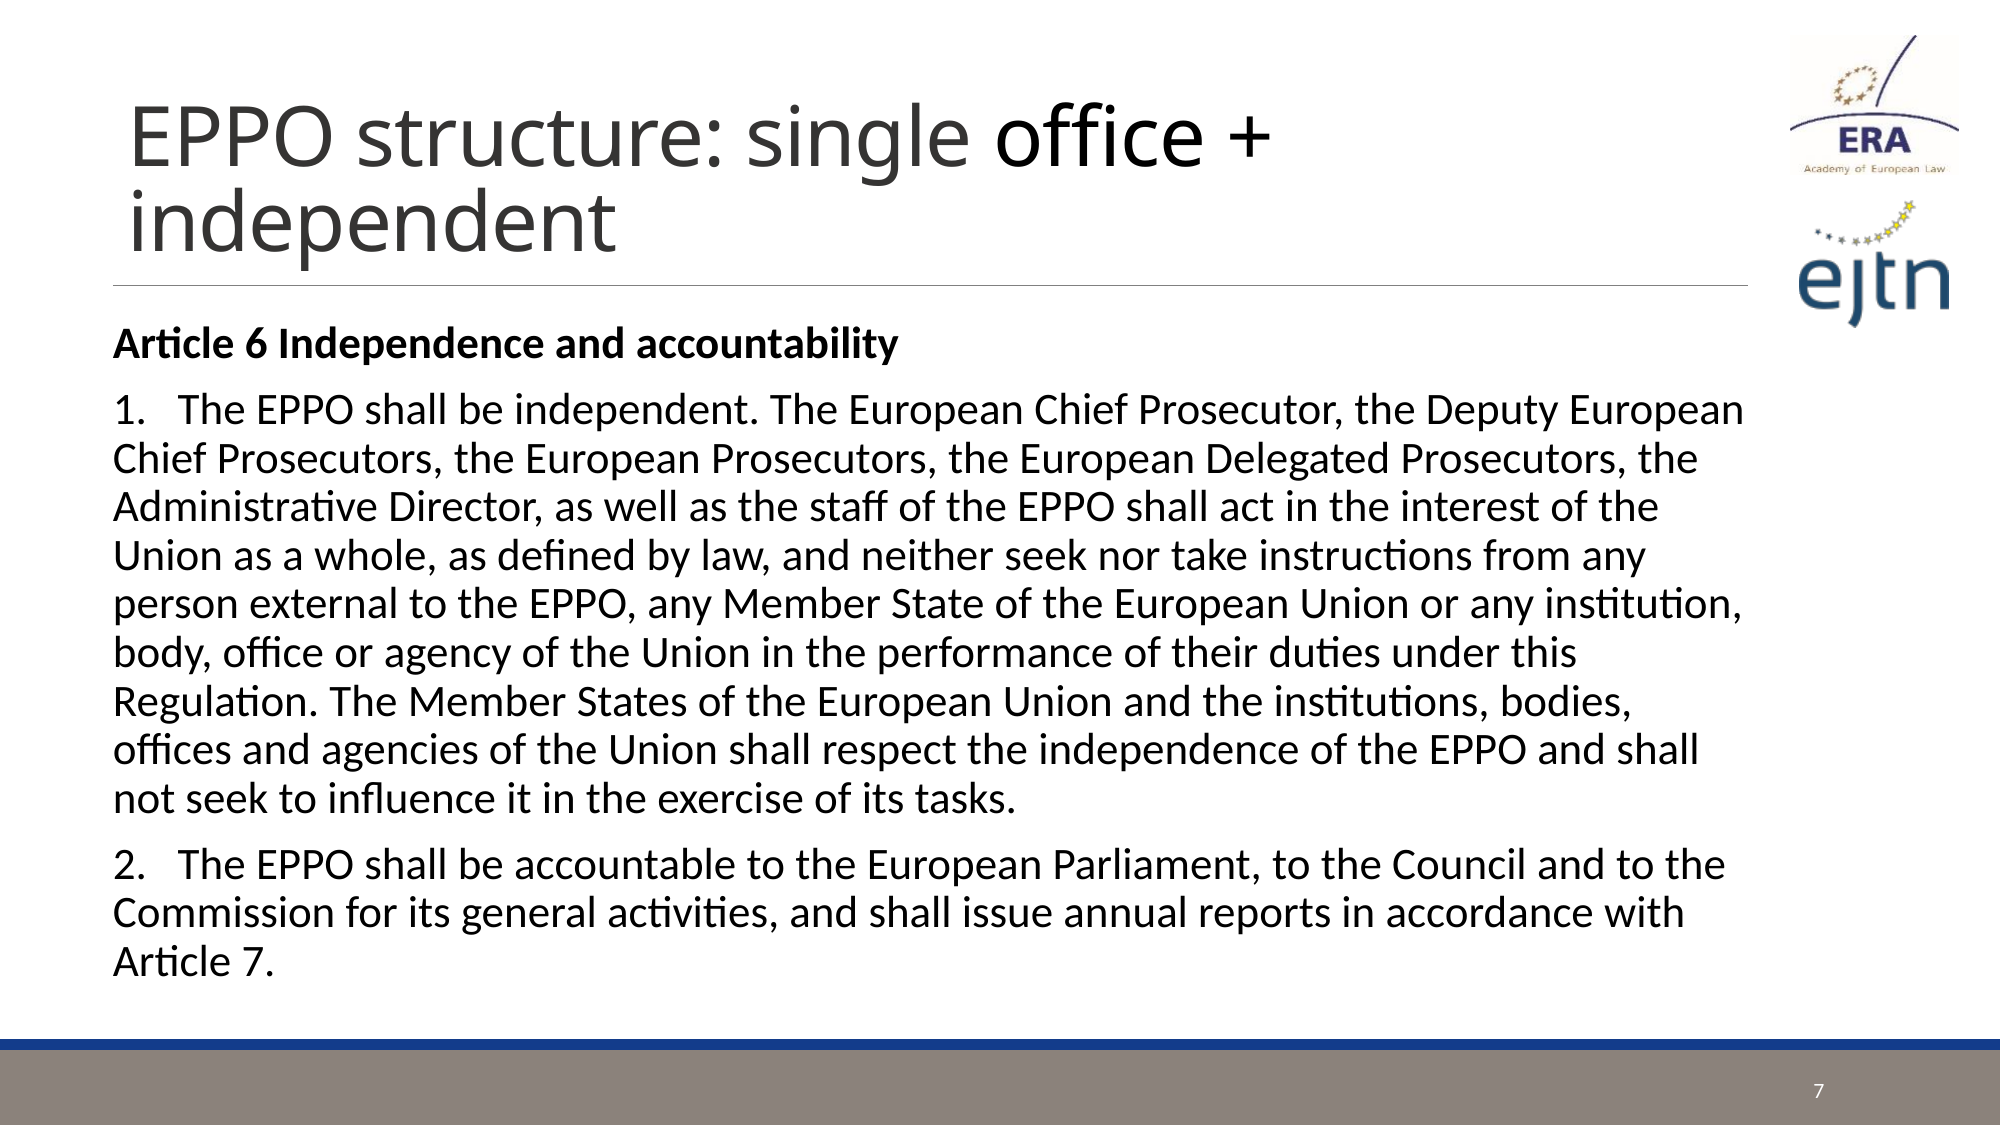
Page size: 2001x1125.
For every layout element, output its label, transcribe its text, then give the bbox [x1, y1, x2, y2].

slide_number 7 [1624, 1059, 1840, 1120]
picture [1799, 199, 1949, 328]
title EPPO structure: single office + independent [112, 38, 1748, 277]
list Article 6 Independence and accountability 1. The EPPO shall be independent. The European Chief Prosecutor, the Deputy European Chief Prosecutors, the European Prosecutors, the European Delegated Prosecutors, the Administrative Director, as well as the staff of the EPPO shall act in the interest of the Union as a whole, as defined by law, and neither seek nor take instructions from any person external to the EPPO, any Member State of the European Union or any institution, body, office or agency of the Union in the performance of their duties under this Regulation. The Member States of the European Union and the institutions, bodies, offices and agencies of the Union shall respect the independence of the EPPO and shall not seek to influence it in the exercise of its tasks. 2. The EPPO shall be accountable to the European Parliament, to the Council and to the Commission for its general activities, and shall issue annual reports in accordance with Article 7. [112, 312, 1748, 1013]
picture [1790, 35, 1959, 175]
